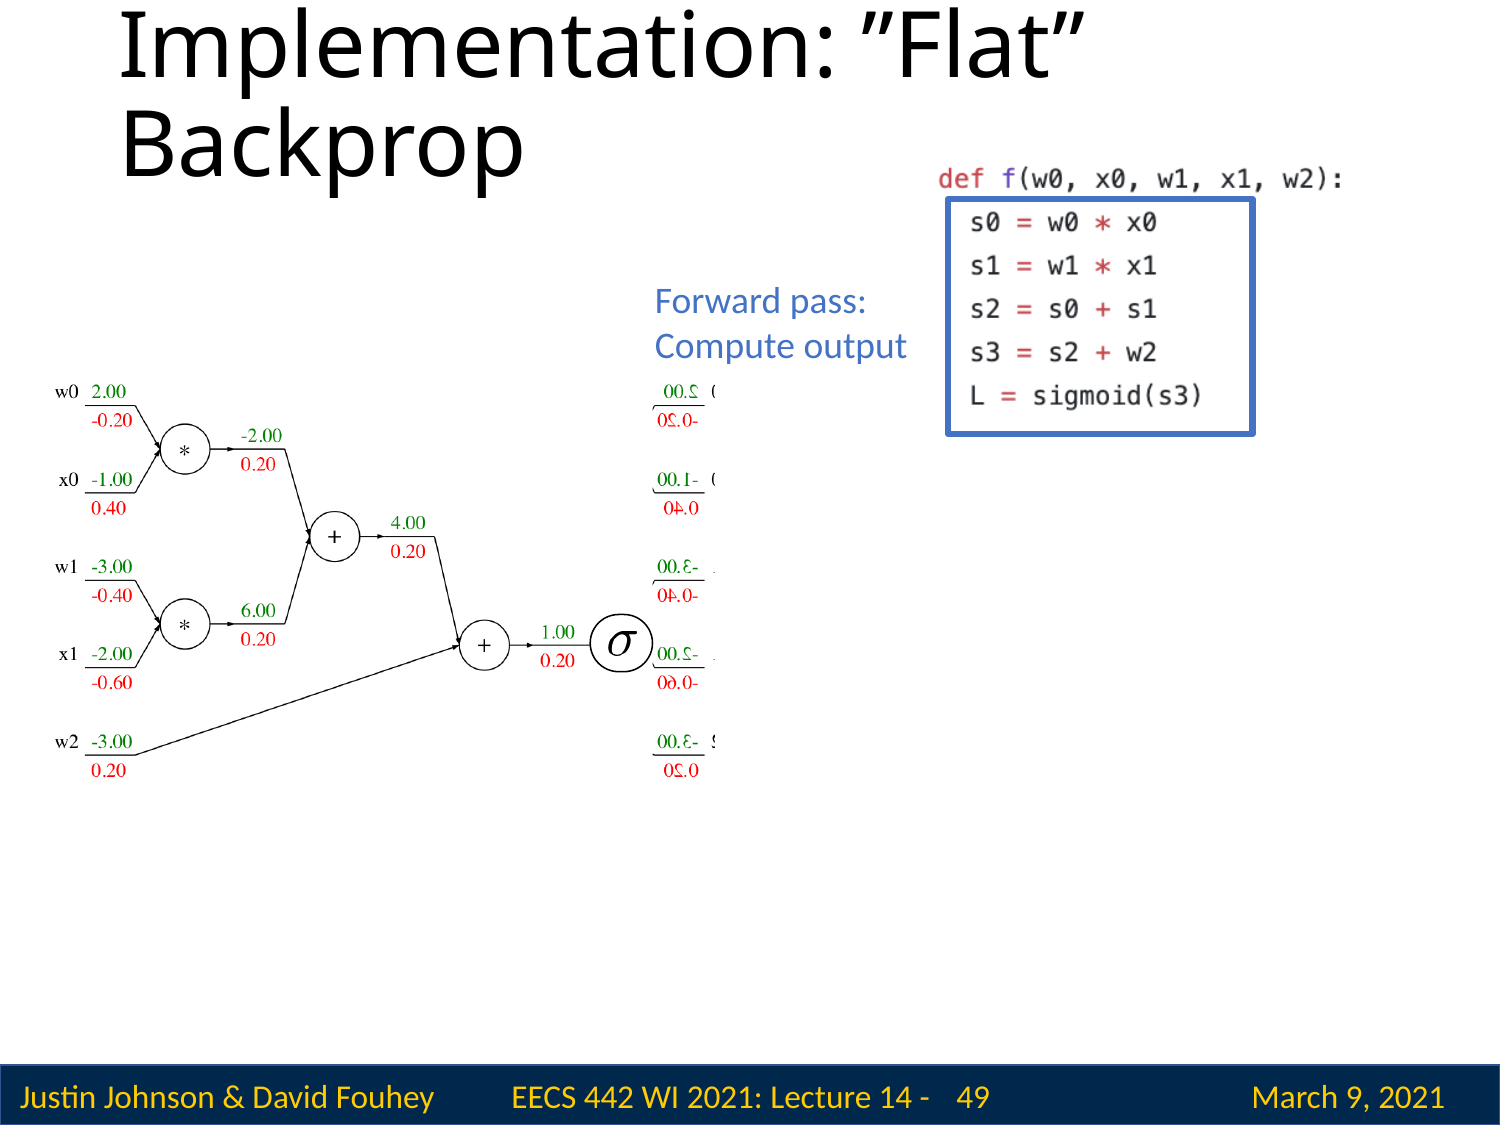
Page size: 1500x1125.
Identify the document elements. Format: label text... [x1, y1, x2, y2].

text_box Forward pass: Compute output [639, 261, 918, 373]
picture [918, 152, 1470, 425]
title Implementation: ”Flat” Backprop [103, 29, 1397, 165]
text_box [35, 379, 715, 808]
picture [601, 622, 640, 664]
slide_number 49 [900, 1065, 1032, 1125]
text_box [948, 425, 1253, 434]
